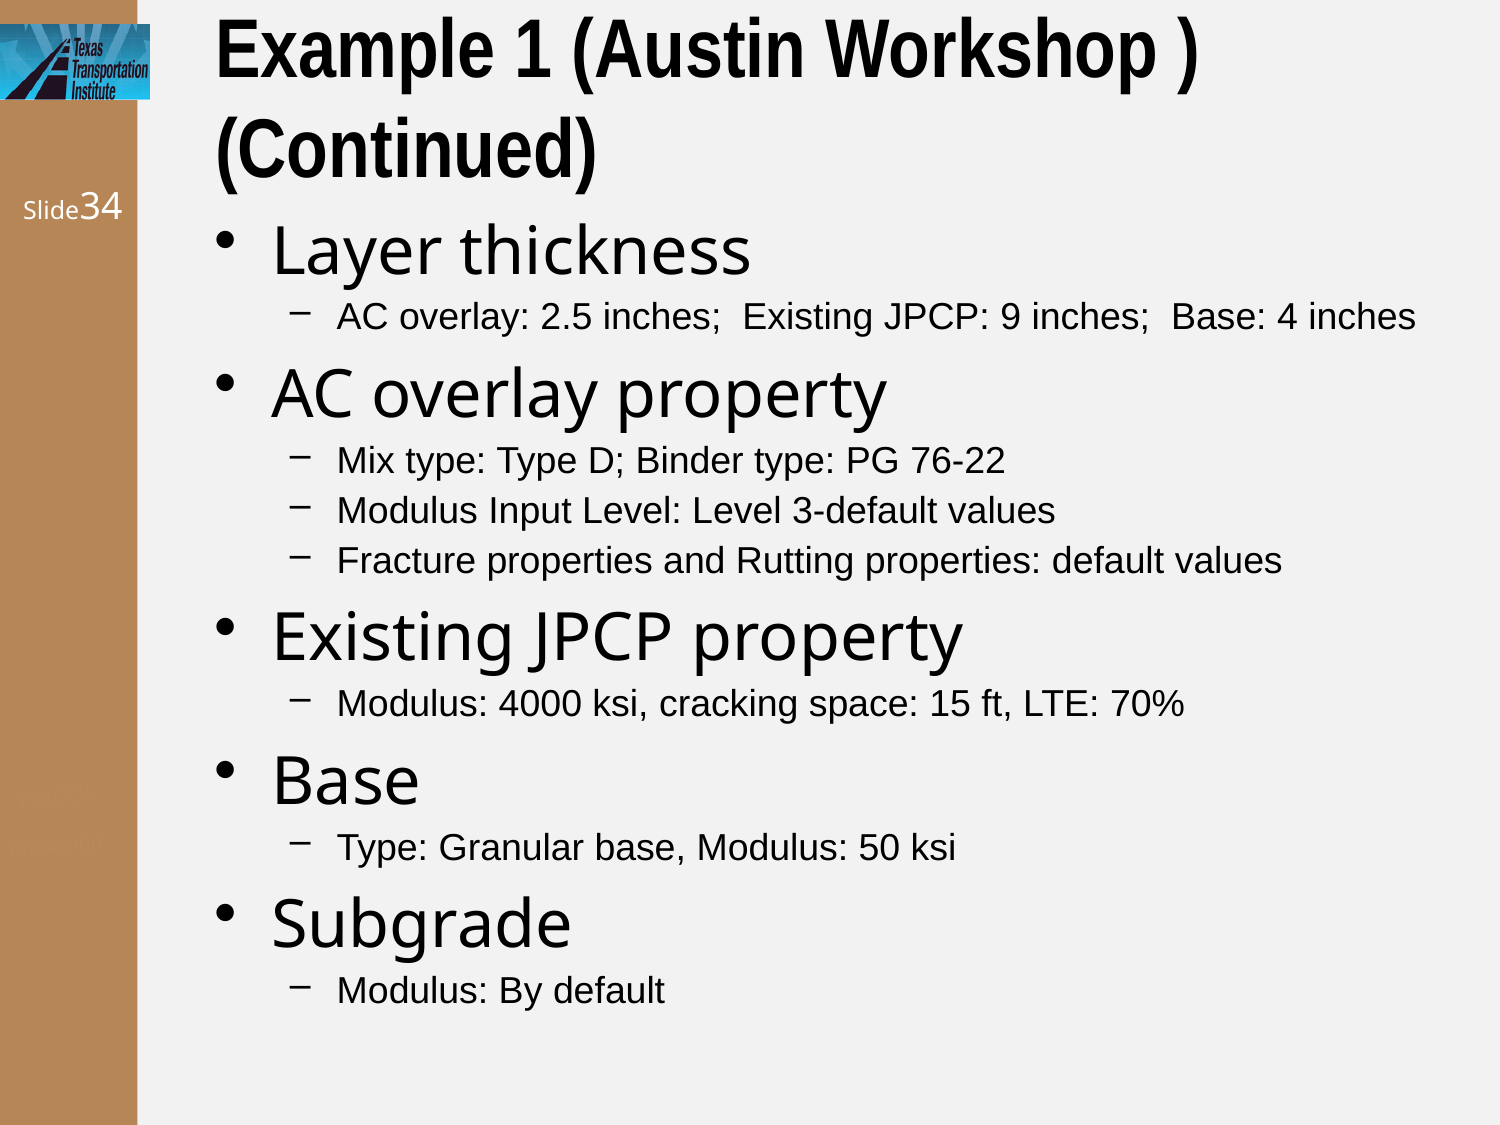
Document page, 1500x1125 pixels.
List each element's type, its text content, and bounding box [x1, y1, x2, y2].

slide_number Slide34 [0, 174, 138, 266]
picture [0, 24, 150, 100]
text_box Layer thickness AC overlay: 2.5 inches; Existing JPCP: 9 inches; Base: 4 inches AC overlay property Mix type: Type D; Binder type: PG 76-22 Modulus Input Level: Level 3-default values Fracture properties and Rutting properties: default values Existing JPCP property Modulus: 4000 ksi, cracking space: 15 ft, LTE: 70% Base Type: Granular base, Modulus: 50 ksi Subgrade Modulus: By default [200, 200, 1438, 1063]
title Example 1 (Austin Workshop ) (Continued) [199, 12, 1476, 176]
